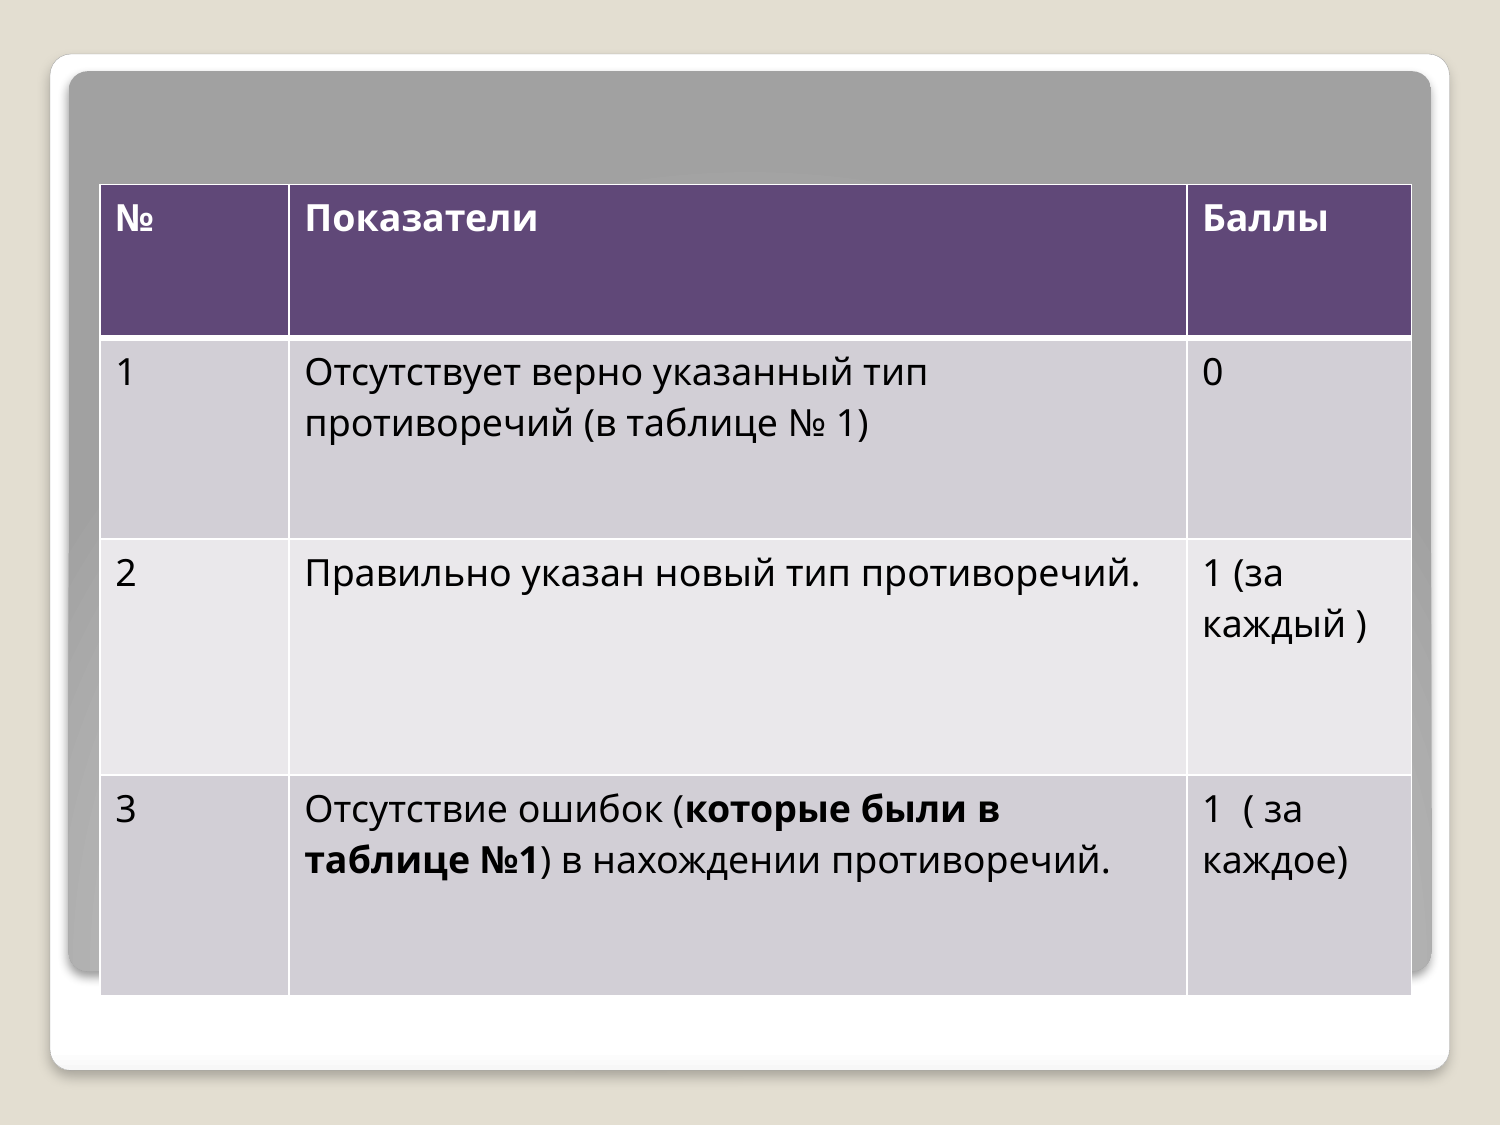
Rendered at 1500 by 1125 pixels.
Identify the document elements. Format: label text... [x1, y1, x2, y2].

table_cell 1 ( за каждое) [1188, 776, 1411, 995]
table_cell 2 [101, 540, 288, 774]
table_cell Отсутствие ошибок (которые были в таблице №1) в нахождении противоречий. [290, 776, 1186, 995]
table_header Баллы [1188, 185, 1411, 335]
table_header № [101, 185, 288, 335]
table_cell Правильно указан новый тип противоречий. [290, 540, 1186, 774]
table_cell 0 [1188, 341, 1411, 538]
table_cell 3 [101, 776, 288, 995]
table_cell 1 [101, 341, 288, 538]
table_cell 1 (за каждый ) [1188, 540, 1411, 774]
table_header Показатели [290, 185, 1186, 335]
table_cell Отсутствует верно указанный тип противоречий (в таблице № 1) [290, 341, 1186, 538]
